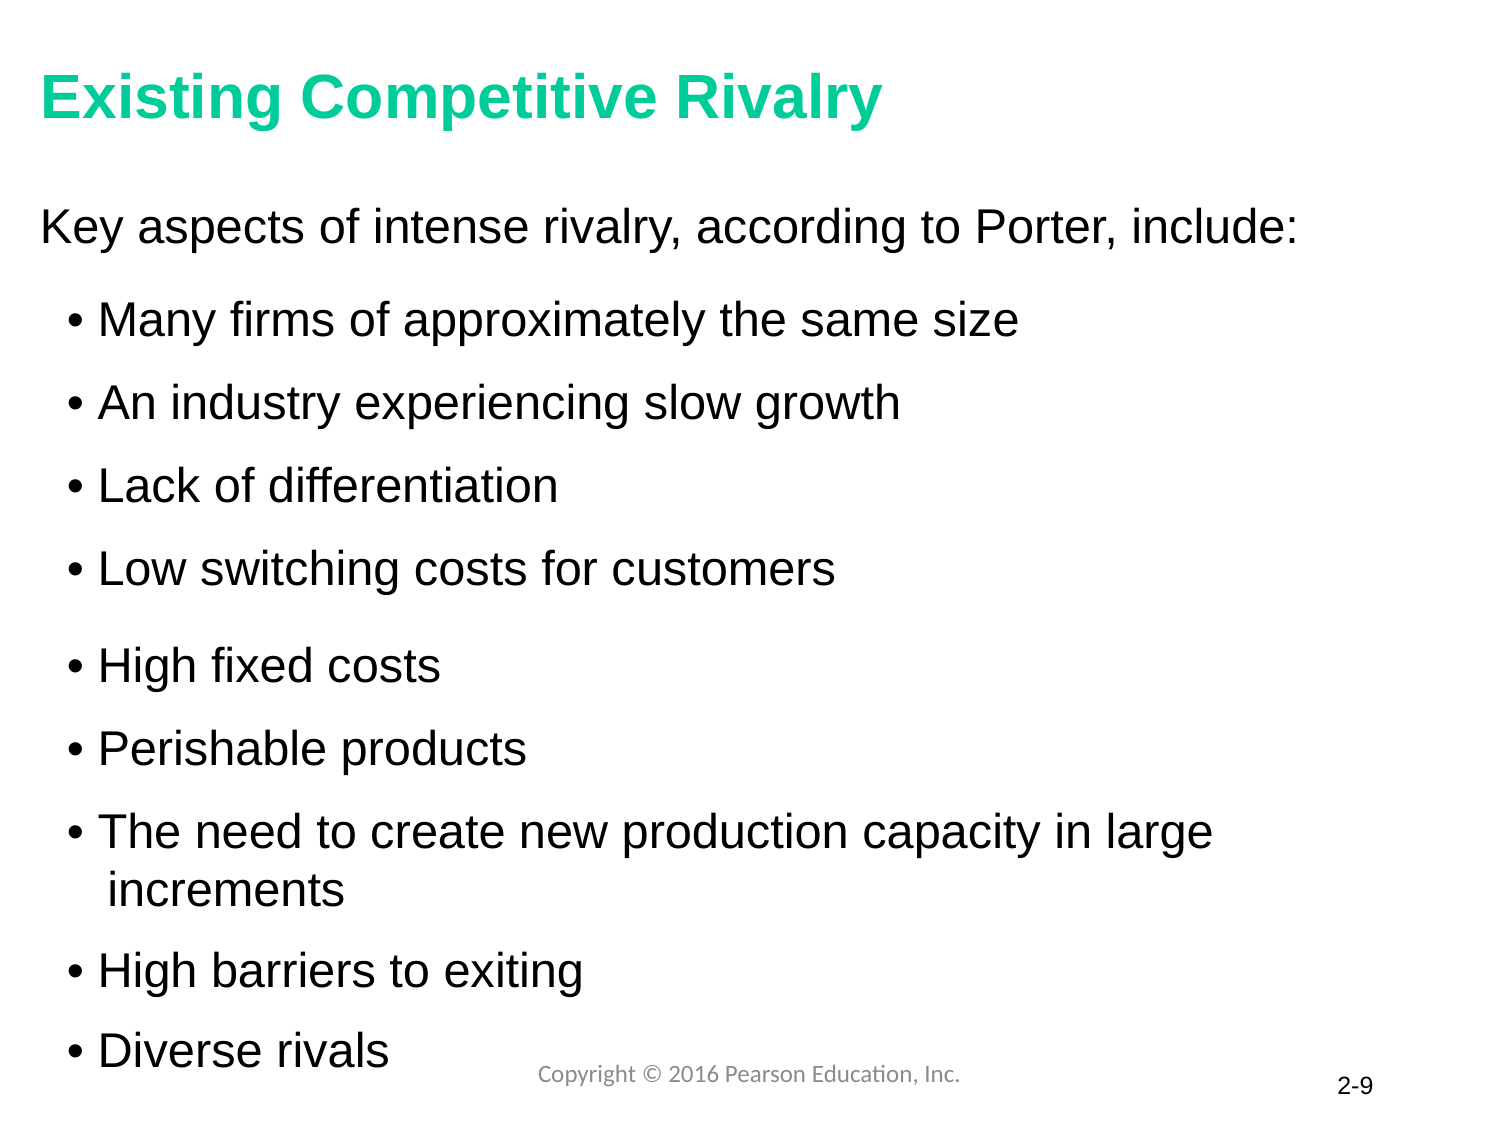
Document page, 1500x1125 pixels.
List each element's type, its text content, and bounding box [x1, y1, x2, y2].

footer Copyright © 2016 Pearson Education, Inc. [512, 1042, 988, 1103]
list Key aspects of intense rivalry, according to Porter, include: • Many firms of approximately the same size • An industry experiencing slow growth • Lack of differentiation • Low switching costs for customers • High fixed costs • Perishable products • The need to create new production capacity in large increments • High barriers to exiting • Diverse rivals [24, 187, 1500, 1088]
title Existing Competitive Rivalry [0, 0, 1138, 188]
